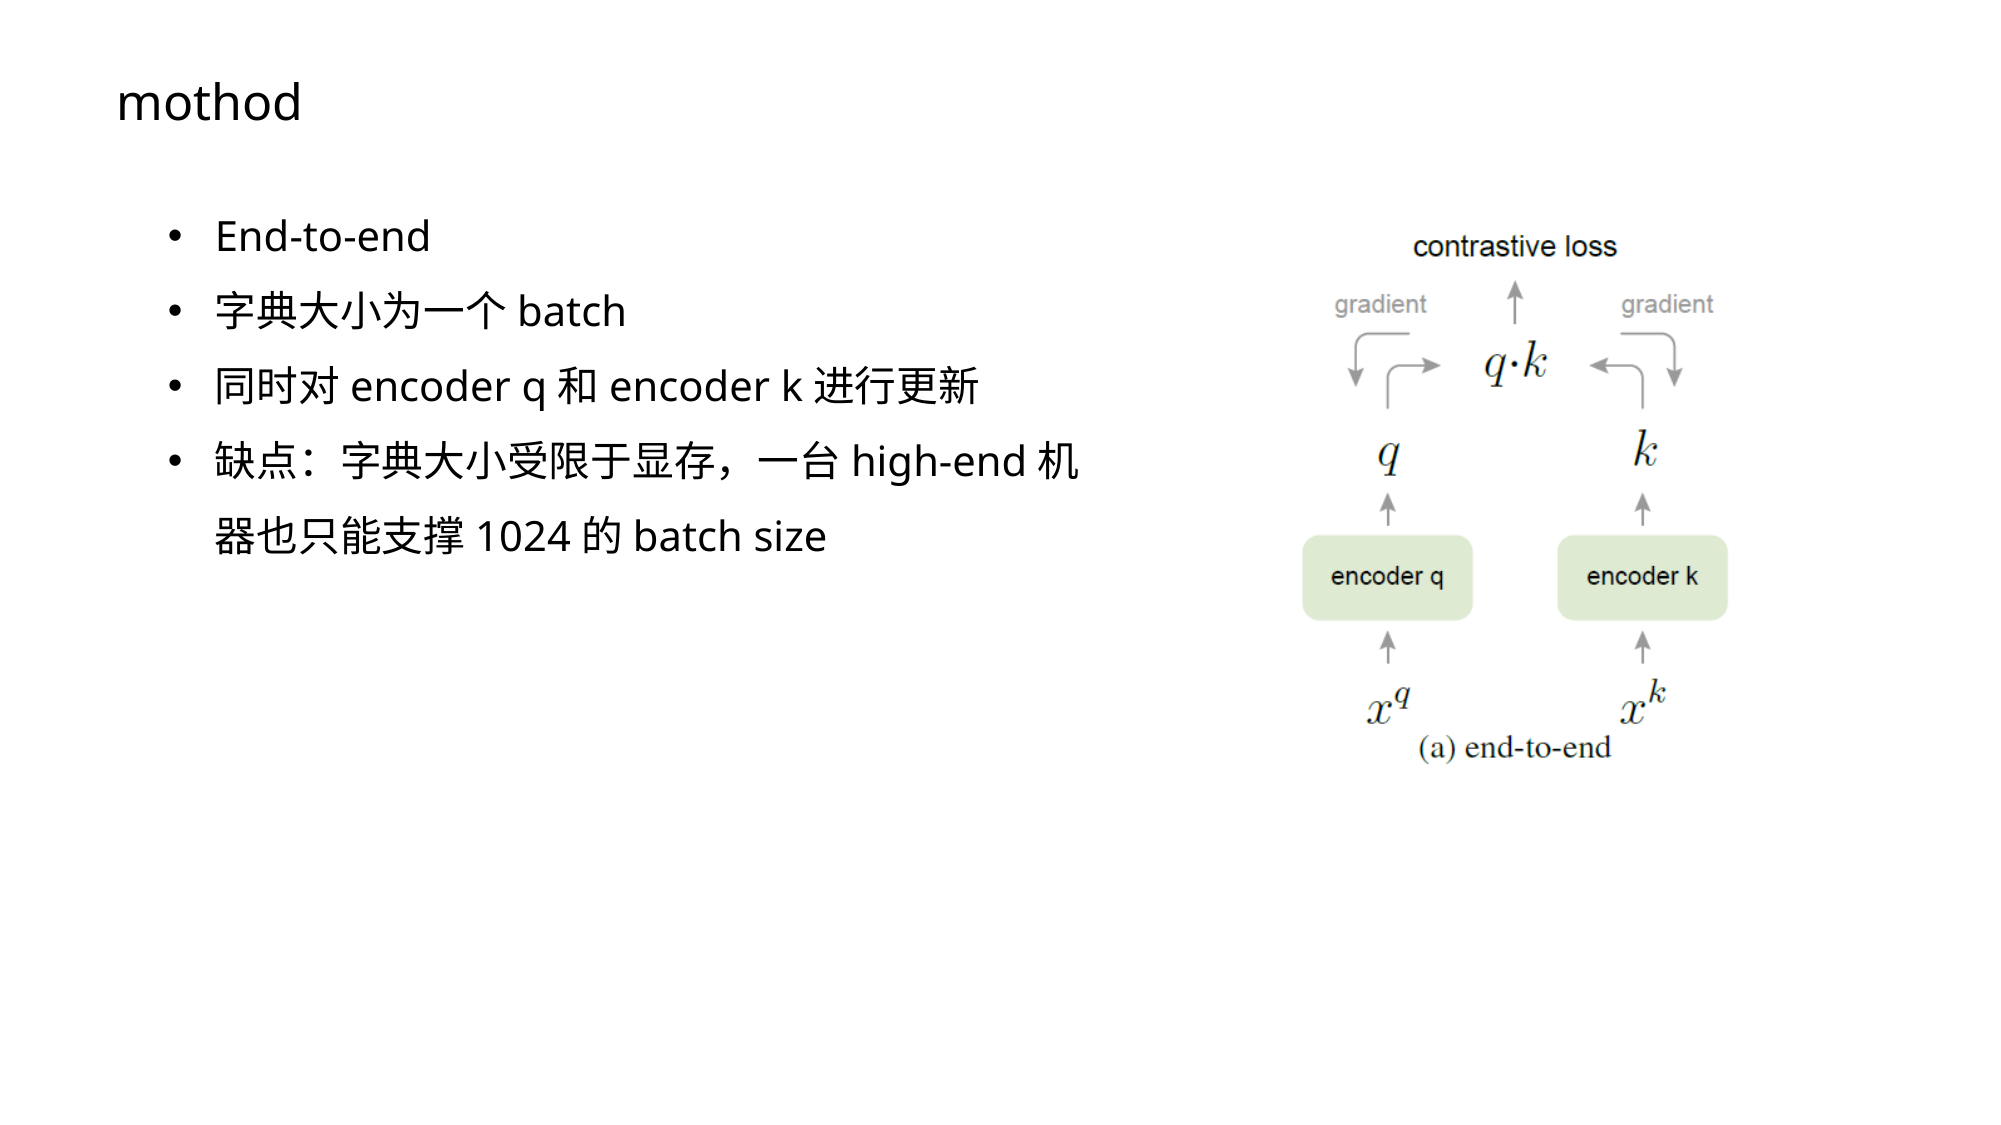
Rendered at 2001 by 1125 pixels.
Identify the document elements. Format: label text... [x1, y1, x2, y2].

text_box End-to-end 字典大小为一个batch 同时对encoder q和encoder k进行更新 缺点：字典大小受限于显存，一台high-end机器也只能支撑1024的batch size [153, 177, 1121, 568]
picture [1293, 229, 1752, 774]
text_box mothod [101, 62, 319, 138]
